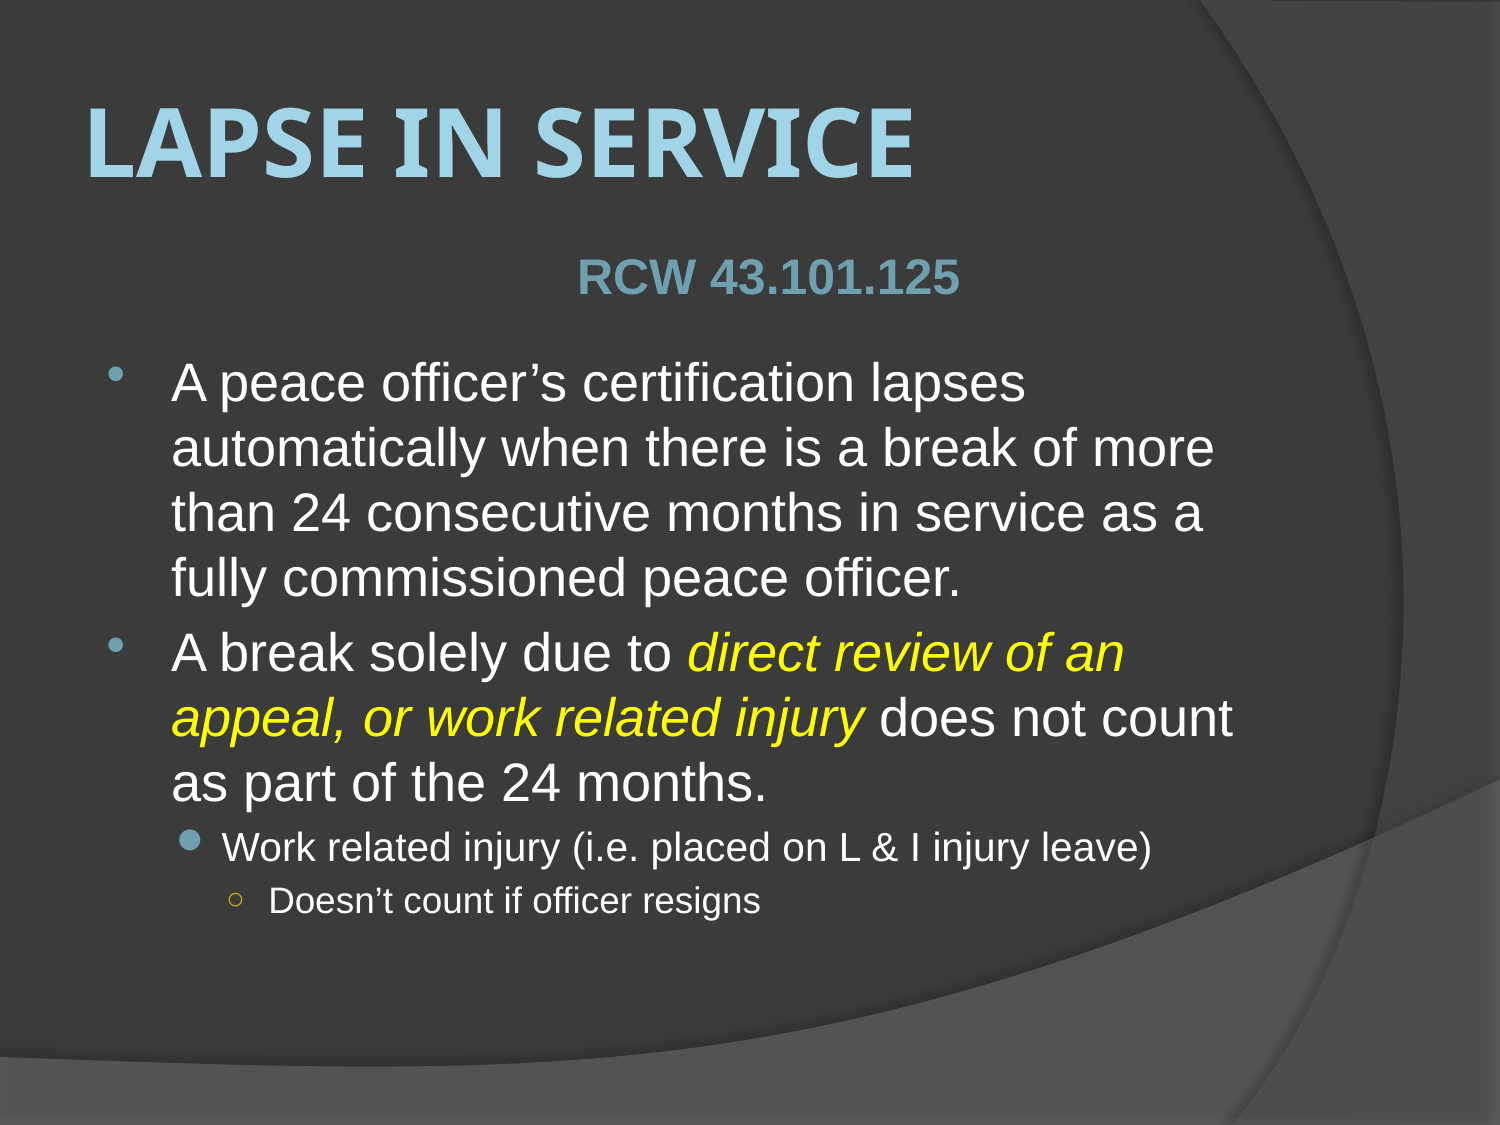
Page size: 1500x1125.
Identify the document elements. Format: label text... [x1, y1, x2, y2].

list A peace officer’s certification lapses automatically when there is a break of more than 24 consecutive months in service as a fully commissioned peace officer. A break solely due to direct review of an appeal, or work related injury does not count as part of the 24 months. Work related injury (i.e. placed on L & I injury leave) Doesn’t count if officer resigns [87, 339, 1313, 940]
text_box RCW 43.101.125 [87, 237, 1450, 338]
title Lapse in Service [75, 45, 1300, 233]
